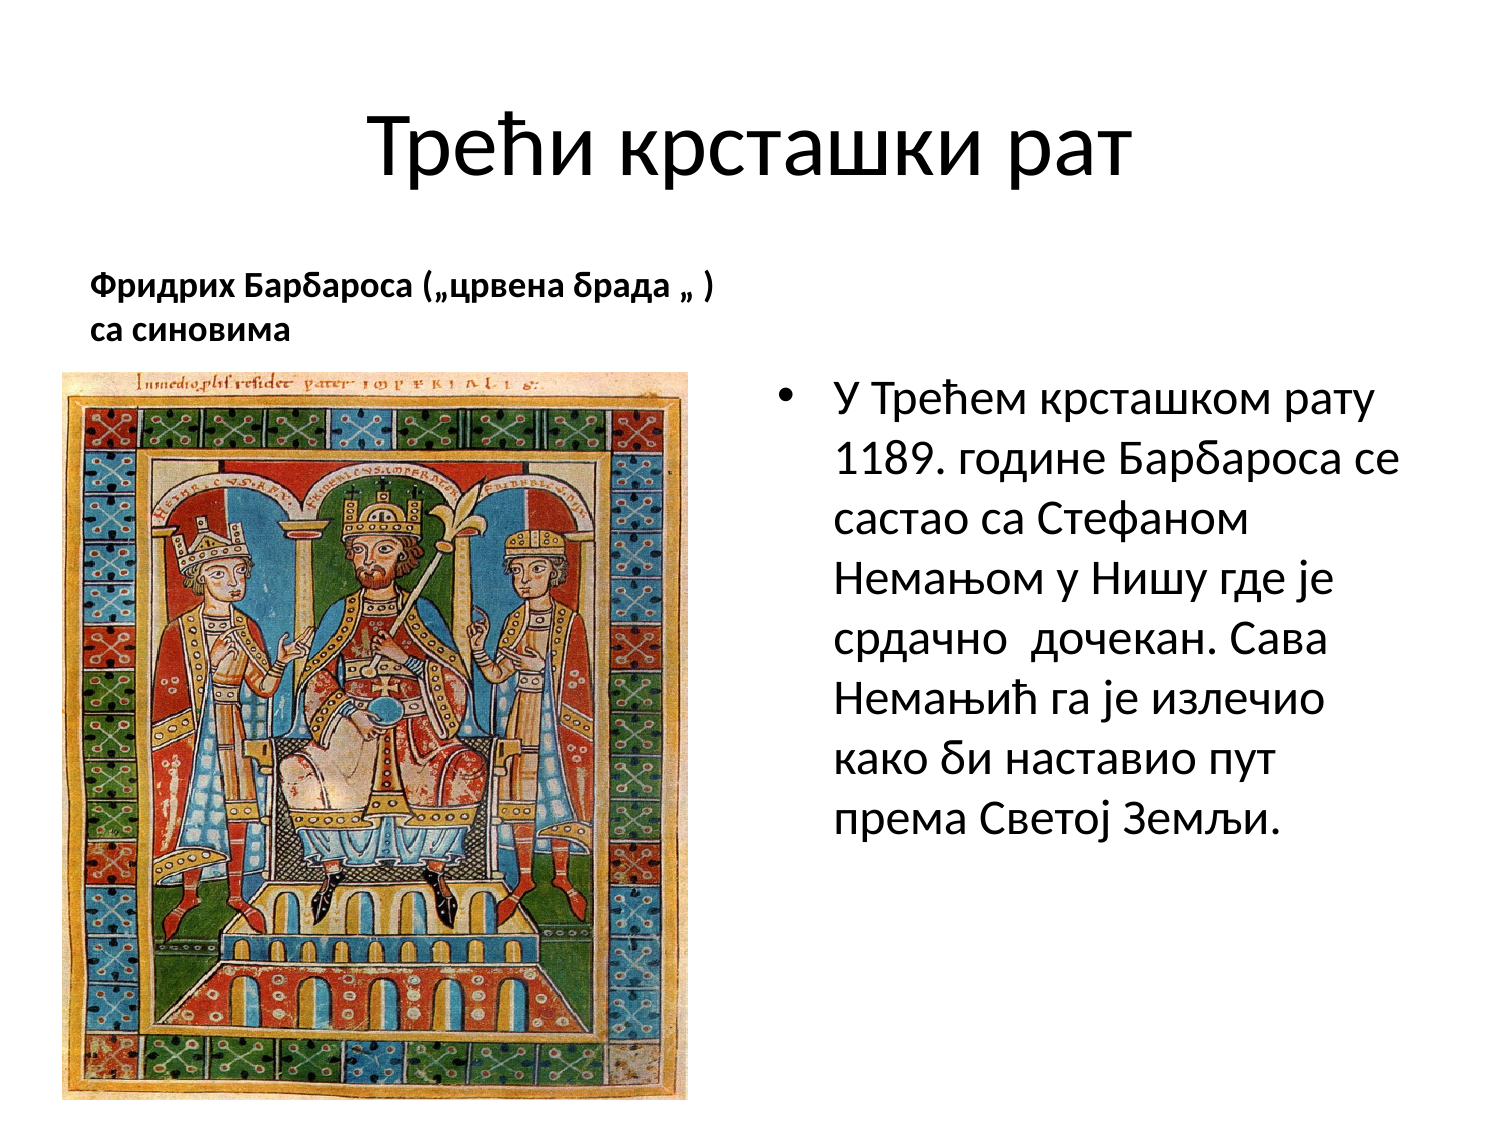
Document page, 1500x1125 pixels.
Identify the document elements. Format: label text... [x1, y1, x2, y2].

list У Трећем крсташком рату 1189. године Барбароса се састао са Стефаном Немањом у Нишу где је срдачно дочекан. Сава Немањић га је излечио како би наставио пут према Светој Земљи. [761, 356, 1425, 1005]
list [62, 372, 688, 1101]
title Трећи крсташки рат [75, 45, 1425, 233]
list Фридрих Барбароса („црвена брада „ ) са синовима [75, 251, 738, 357]
